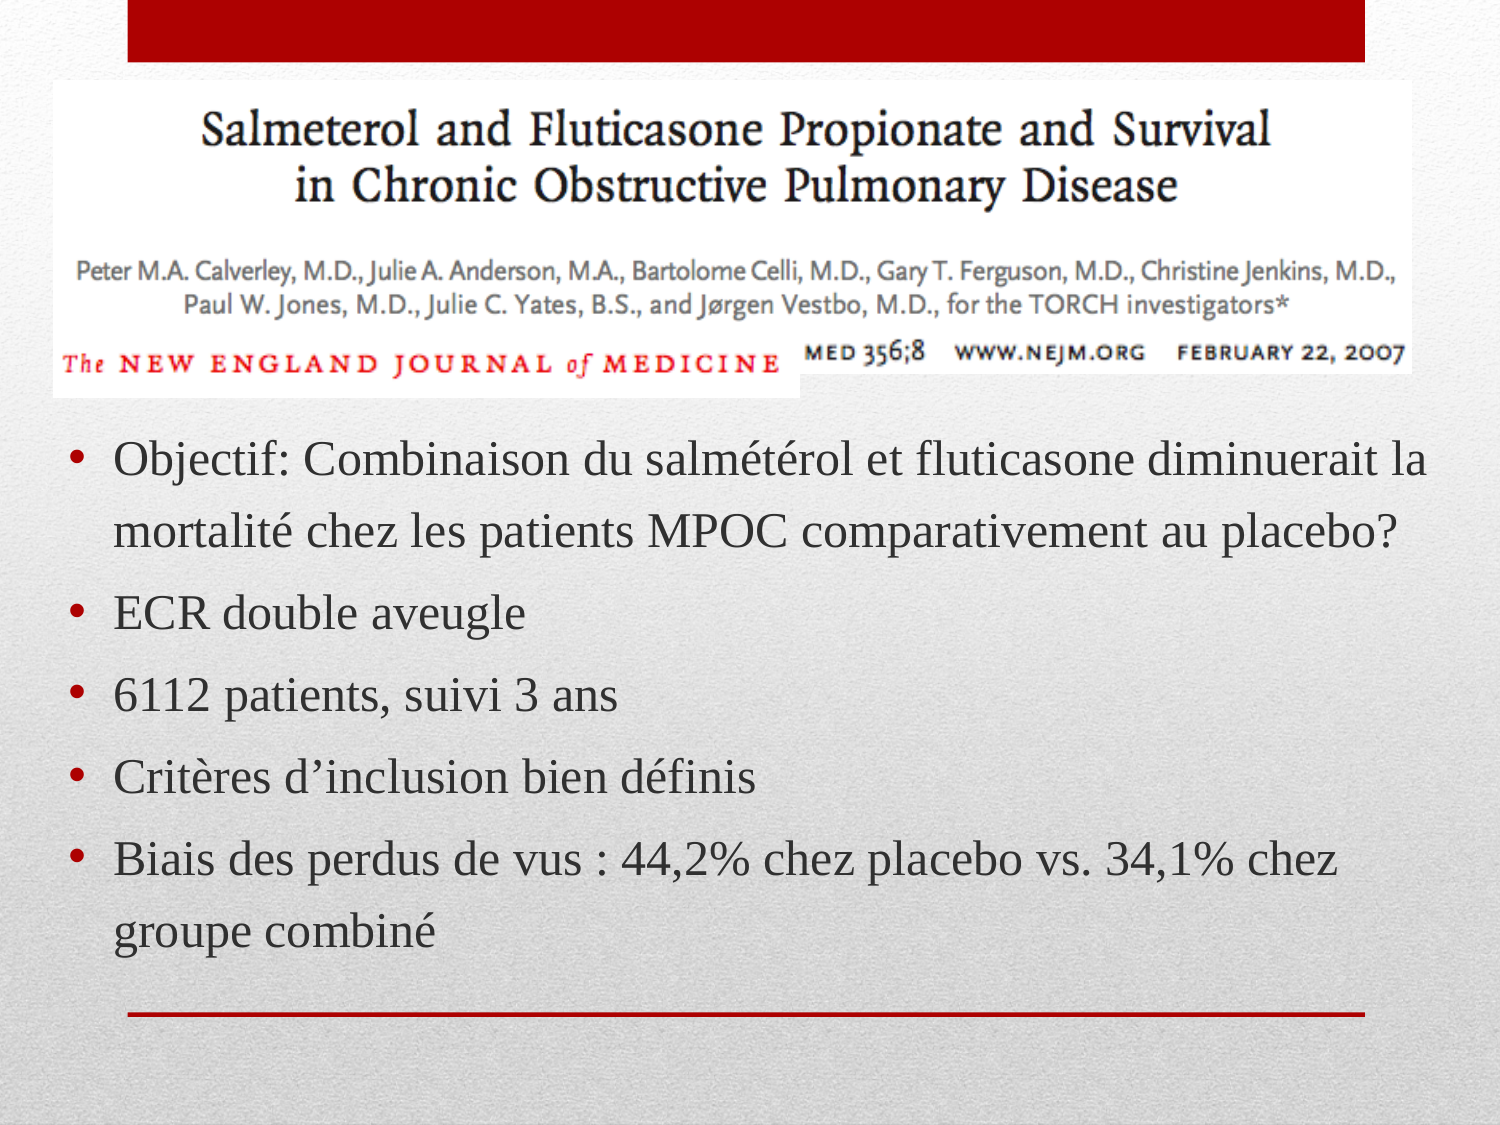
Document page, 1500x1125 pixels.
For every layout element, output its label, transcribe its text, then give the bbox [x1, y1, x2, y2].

list Objectif: Combinaison du salmétérol et fluticasone diminuerait la mortalité chez les patients MPOC comparativement au placebo? ECR double aveugle 6112 patients, suivi 3 ans Critères d’inclusion bien définis Biais des perdus de vus : 44,2% chez placebo vs. 34,1% chez groupe combiné [53, 371, 1448, 1001]
picture [52, 80, 1413, 399]
